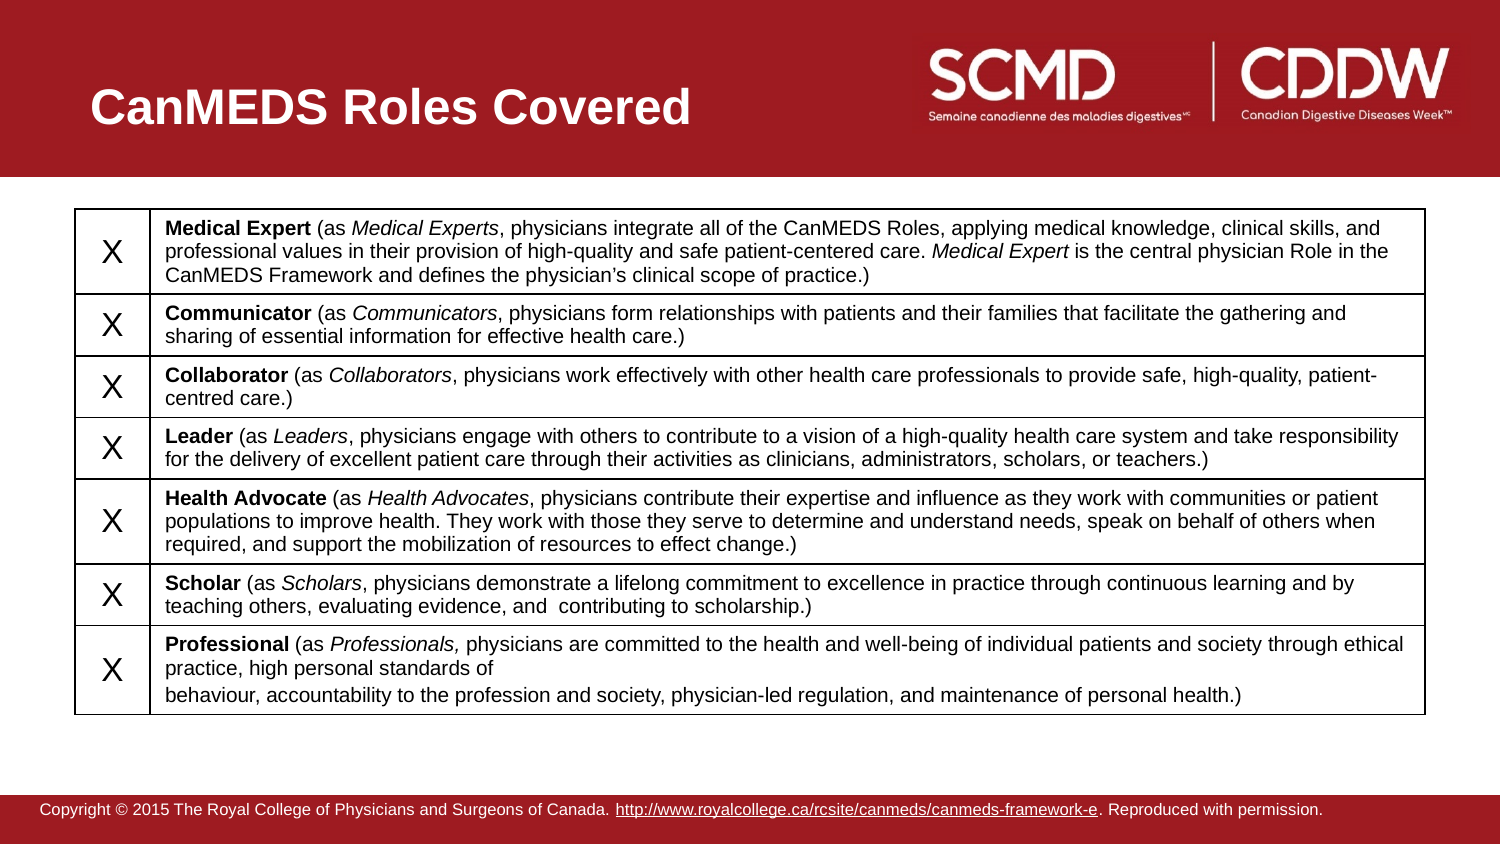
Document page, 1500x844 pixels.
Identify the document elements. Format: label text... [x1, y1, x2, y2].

slide_number 2 [1074, 796, 1425, 828]
table_cell Collaborator (as Collaborators, physicians work effectively with other health care professionals to provide safe, high-quality, patient-centred care.) [151, 357, 1424, 417]
table_header Medical Expert (as Medical Experts, physicians integrate all of the CanMEDS Roles, applying medical knowledge, clinical skills, and professional values in their provision of high-quality and safe patient-centered care. Medical Expert is the central physician Role in the CanMEDS Framework and defines the physician’s clinical scope of practice.) [151, 210, 1424, 293]
table_cell X [76, 357, 149, 417]
table_cell Scholar (as Scholars, physicians demonstrate a lifelong commitment to excellence in practice through continuous learning and by teaching others, evaluating evidence, and contributing to scholarship.) [151, 565, 1424, 625]
table_cell X [76, 565, 149, 625]
table_cell X [76, 626, 149, 714]
table_header X [76, 210, 149, 293]
picture [1088, 33, 1471, 134]
table_cell X [76, 295, 149, 355]
text_box Copyright © 2015 The Royal College of Physicians and Surgeons of Canada. http://www.royalcollege.ca/rcsite/canmeds/canmeds-framework-e. Reproduced with permission. [24, 791, 1363, 826]
table_cell X [76, 418, 149, 478]
table_cell Communicator (as Communicators, physicians form relationships with patients and their families that facilitate the gathering and sharing of essential information for effective health care.) [151, 295, 1424, 355]
table_cell Professional (as Professionals, physicians are committed to the health and well-being of individual patients and society through ethical practice, high personal standards of behaviour, accountability to the profession and society, physician-led regulation, and maintenance of personal health.) [151, 626, 1424, 714]
table_cell Leader (as Leaders, physicians engage with others to contribute to a vision of a high-quality health care system and take responsibility for the delivery of excellent patient care through their activities as clinicians, administrators, scholars, or teachers.) [151, 418, 1424, 478]
title CanMEDS Roles Covered [75, 33, 1088, 175]
table_cell Health Advocate (as Health Advocates, physicians contribute their expertise and influence as they work with communities or patient populations to improve health. They work with those they serve to determine and understand needs, speak on behalf of others when required, and support the mobilization of resources to effect change.) [151, 480, 1424, 563]
table_cell X [76, 480, 149, 563]
